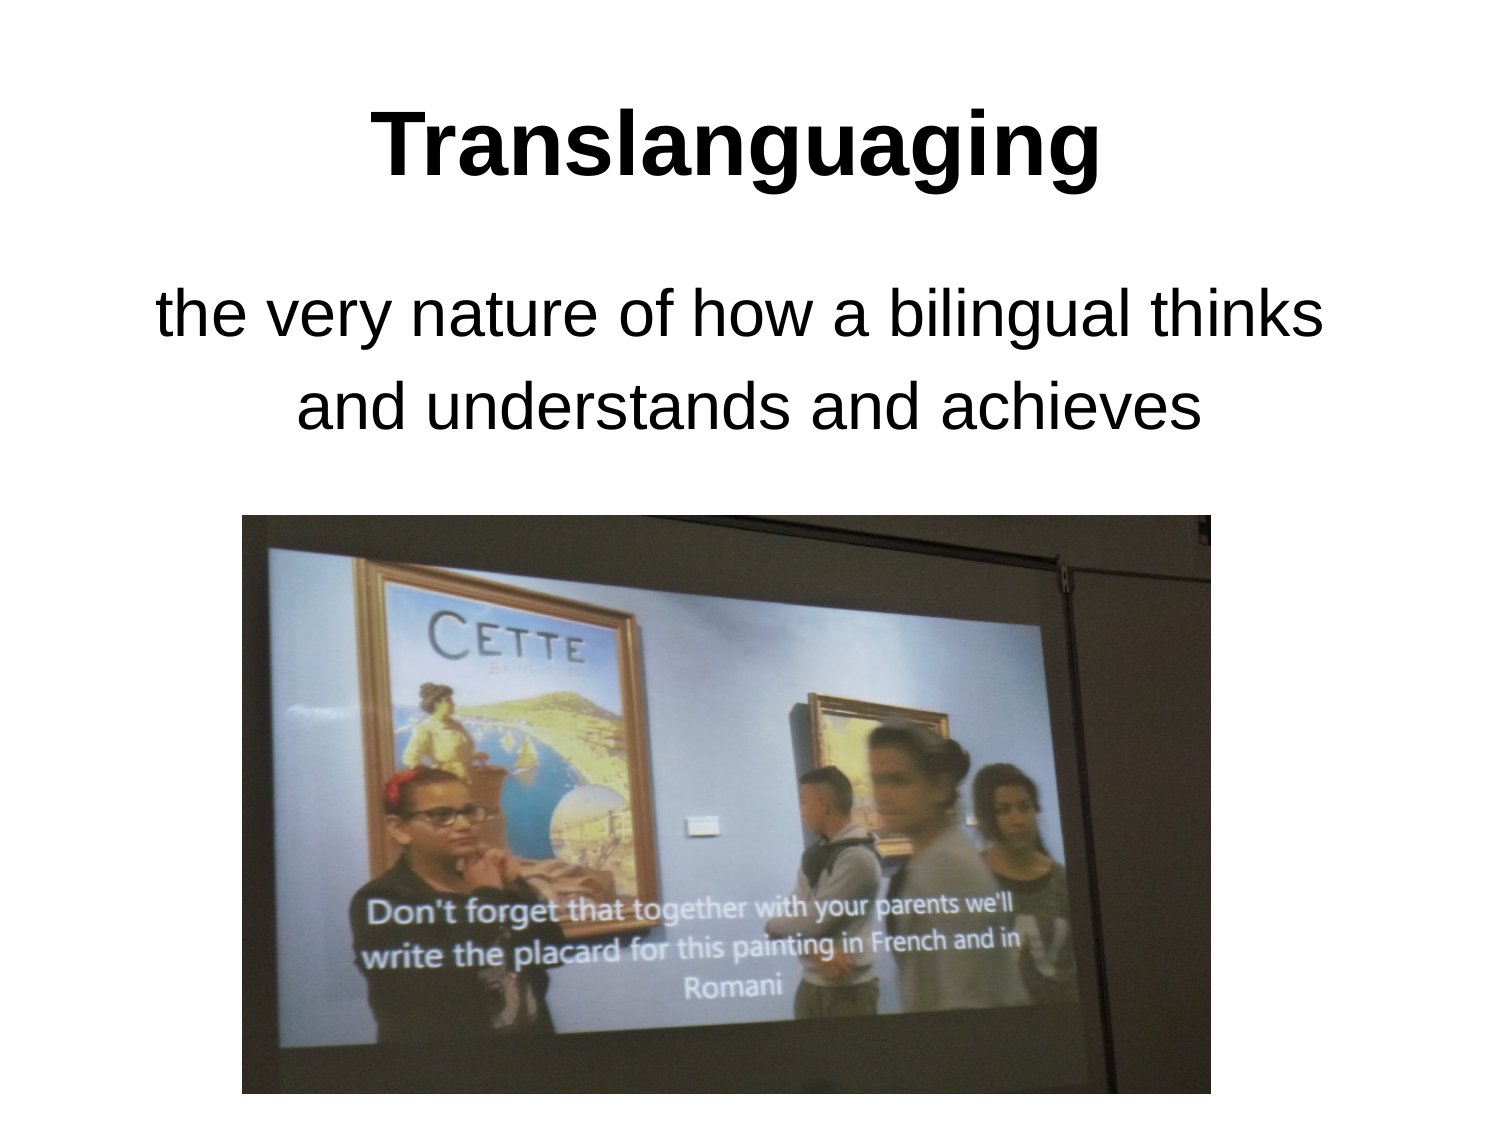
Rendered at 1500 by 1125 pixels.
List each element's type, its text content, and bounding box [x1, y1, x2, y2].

picture [241, 514, 1211, 1095]
title Translanguaging [75, 45, 1425, 233]
list the very nature of how a bilingual thinks and understands and achieves [75, 262, 1425, 1005]
